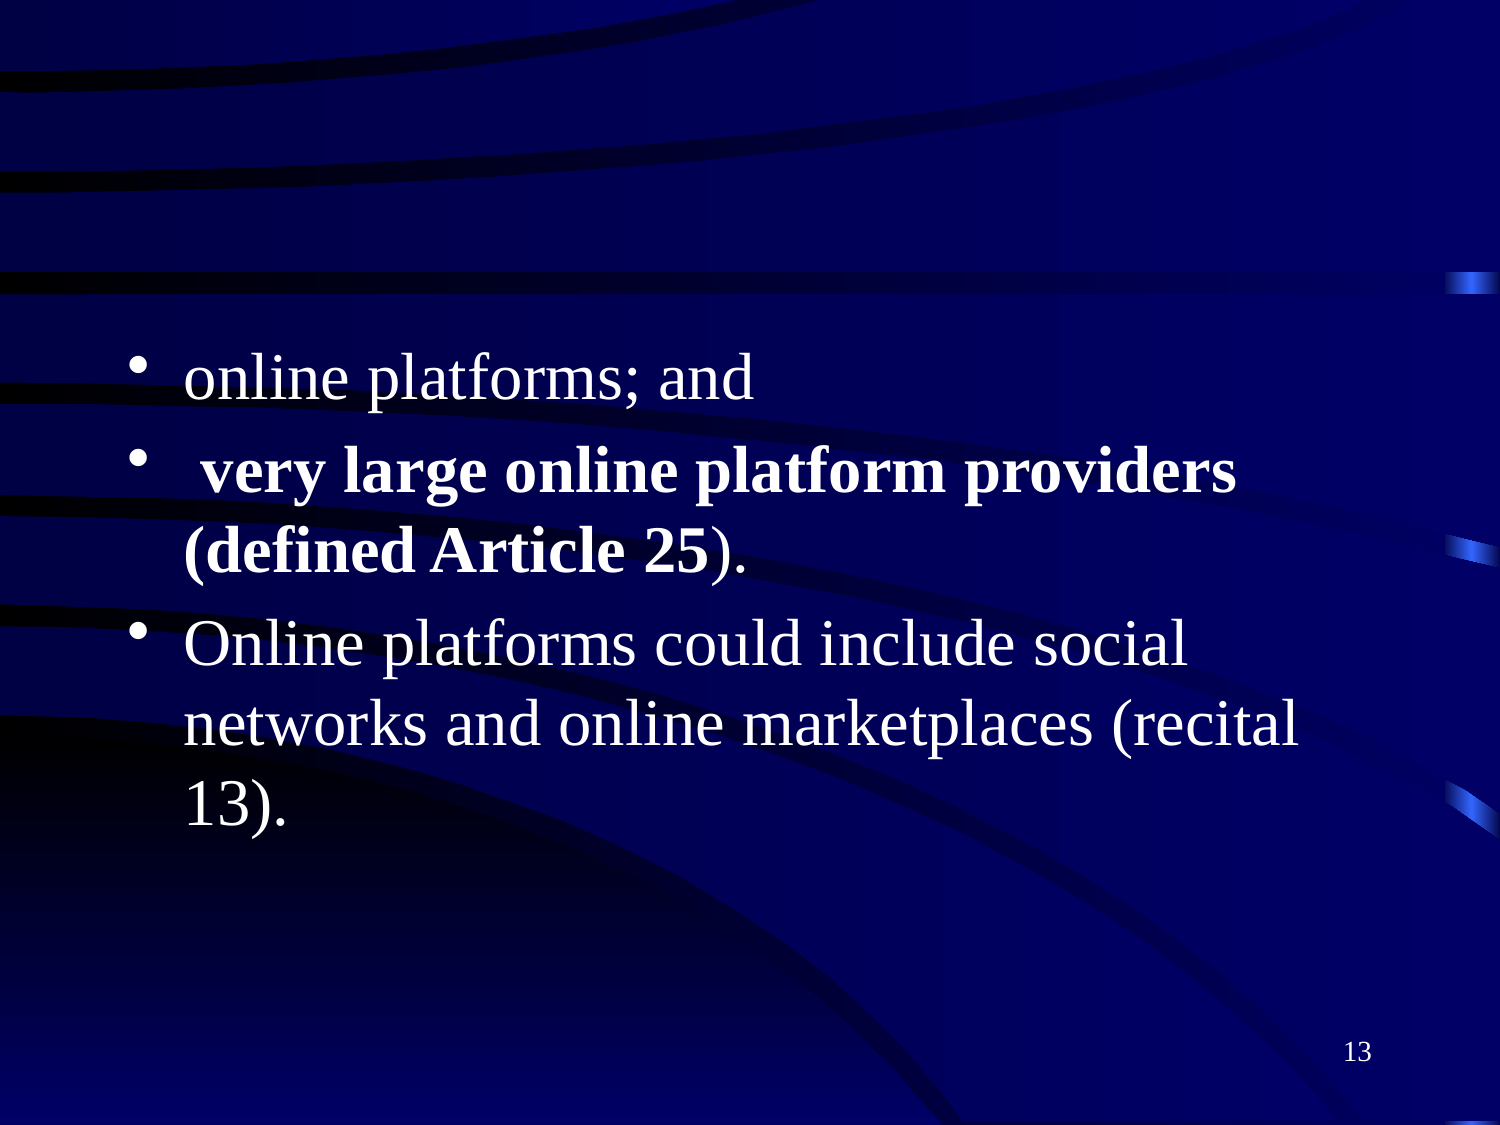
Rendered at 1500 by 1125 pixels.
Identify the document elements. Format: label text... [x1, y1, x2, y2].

slide_number 13 [1074, 1024, 1388, 1101]
list online platforms; and very large online platform providers (defined Article 25). Online platforms could include social networks and online marketplaces (recital 13). [112, 324, 1388, 1000]
